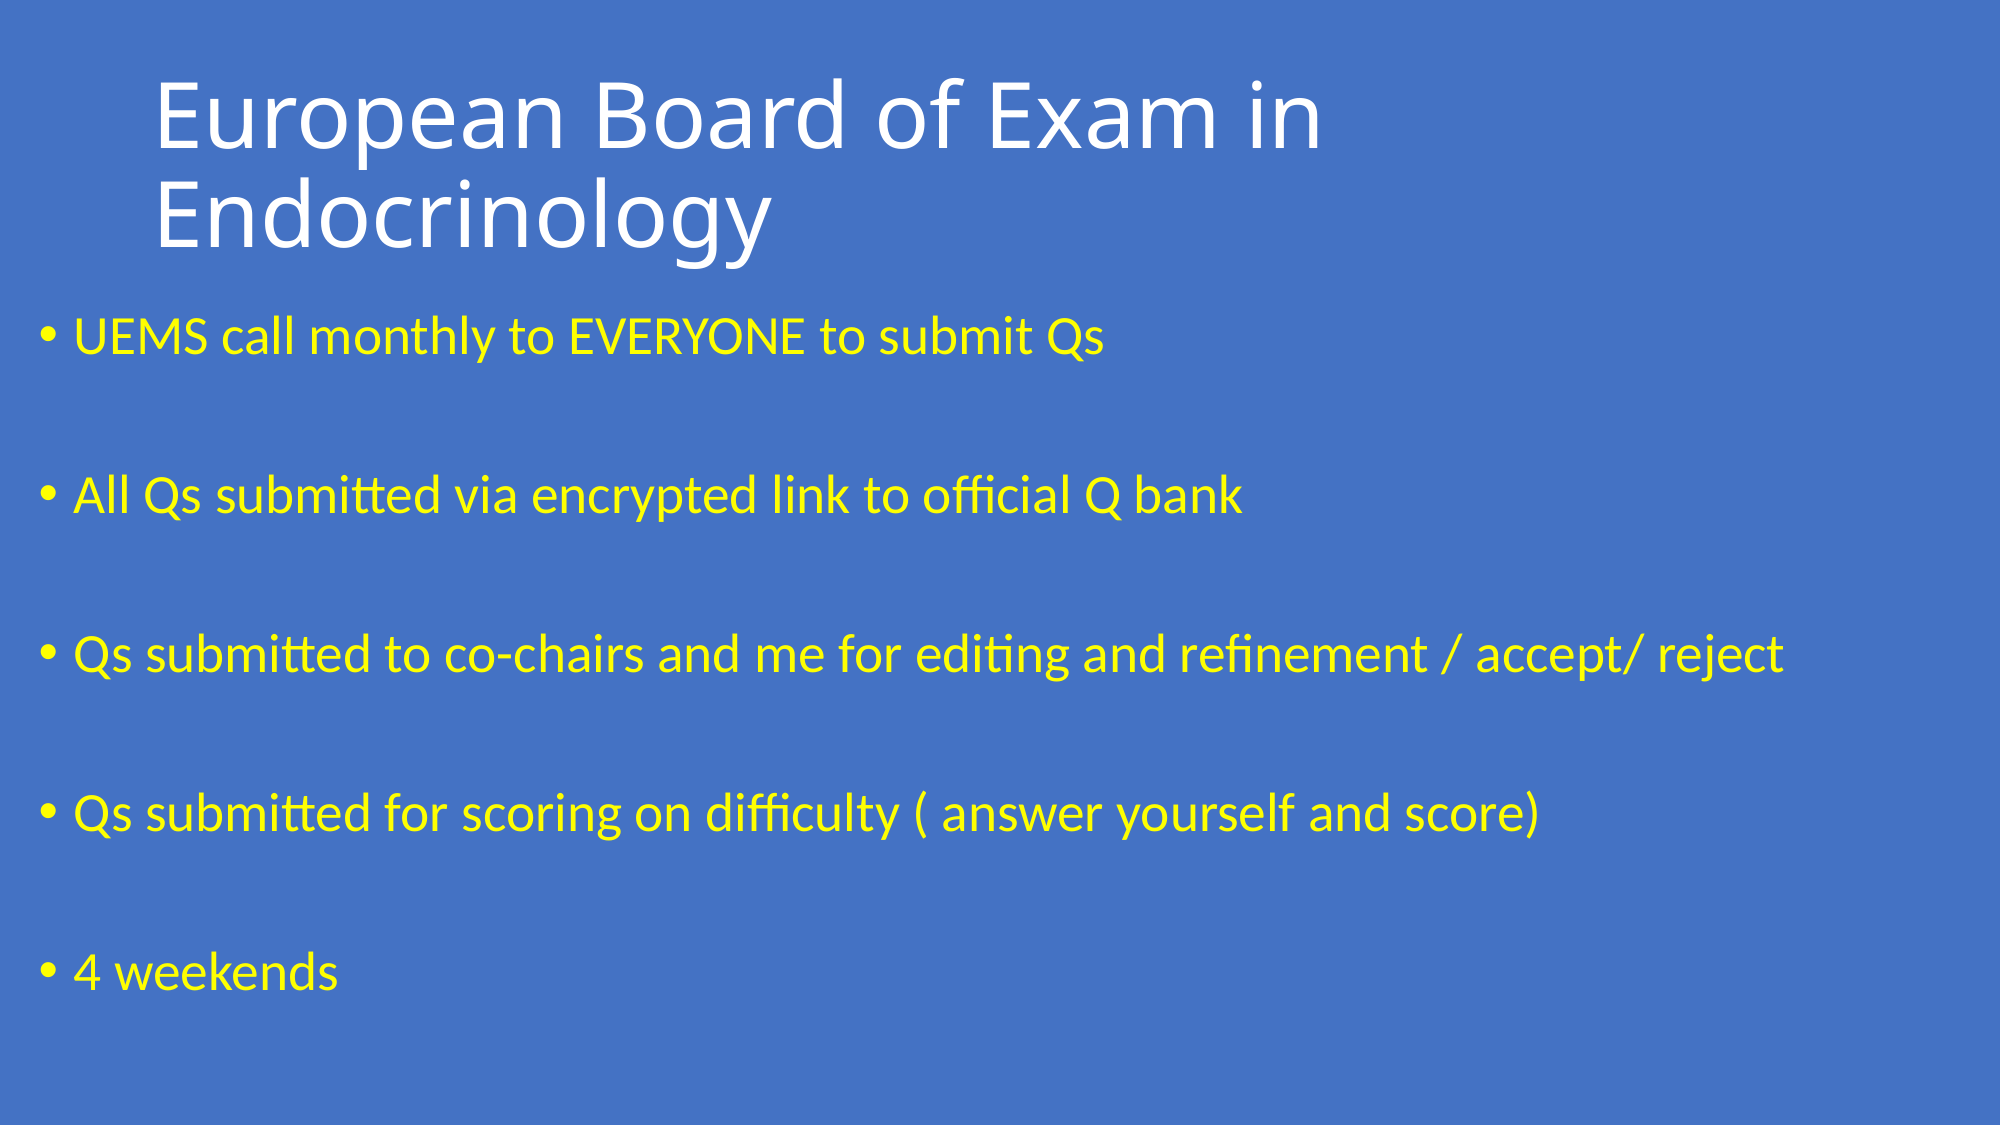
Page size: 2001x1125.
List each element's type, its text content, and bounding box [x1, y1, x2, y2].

list UEMS call monthly to EVERYONE to submit Qs All Qs submitted via encrypted link to official Q bank Qs submitted to co-chairs and me for editing and refinement / accept/ reject Qs submitted for scoring on difficulty ( answer yourself and score) 4 weekends [23, 299, 1950, 1014]
title European Board of Exam in Endocrinology [137, 59, 1863, 278]
